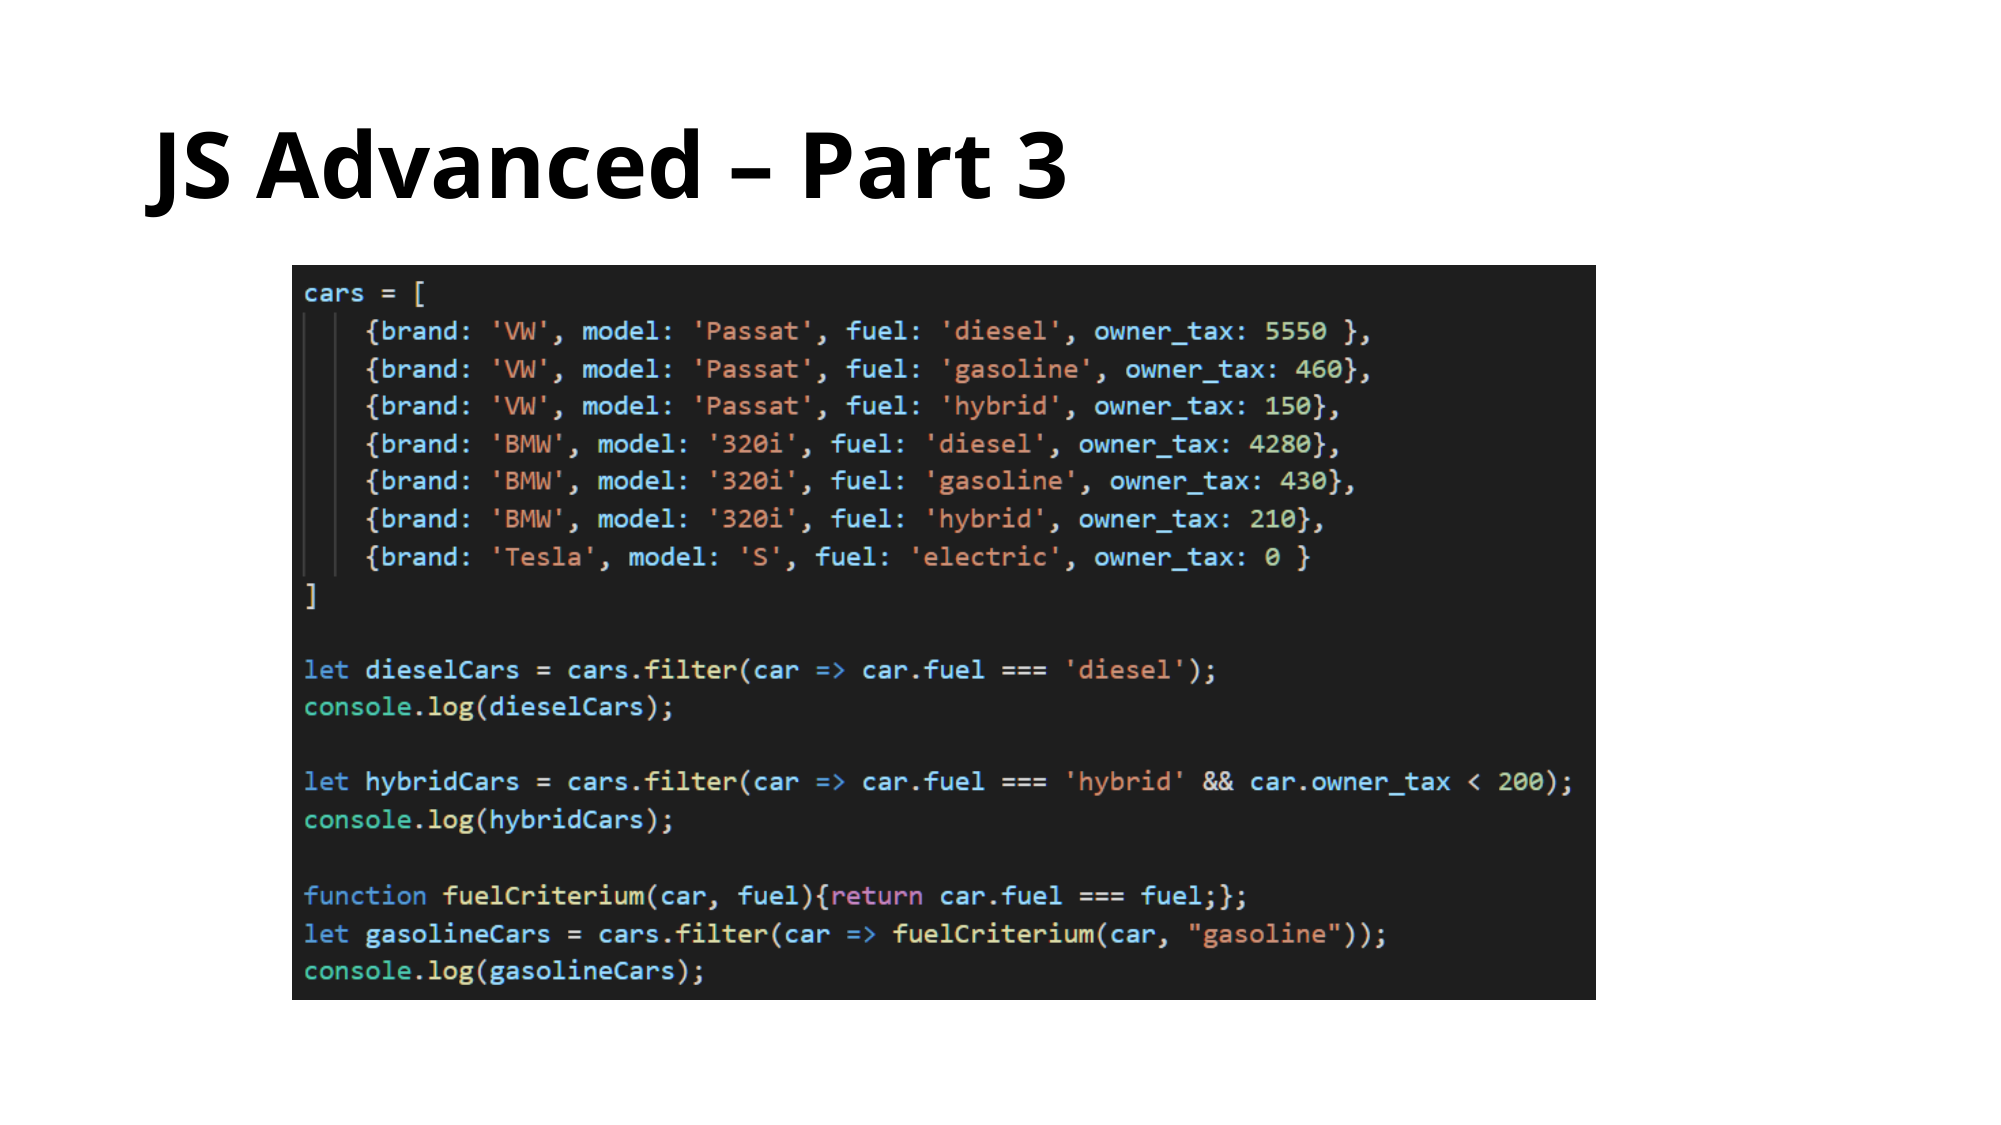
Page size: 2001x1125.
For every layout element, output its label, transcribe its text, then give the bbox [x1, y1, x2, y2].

picture [292, 265, 1596, 1000]
title JS Advanced – Part 3 [137, 59, 1863, 278]
